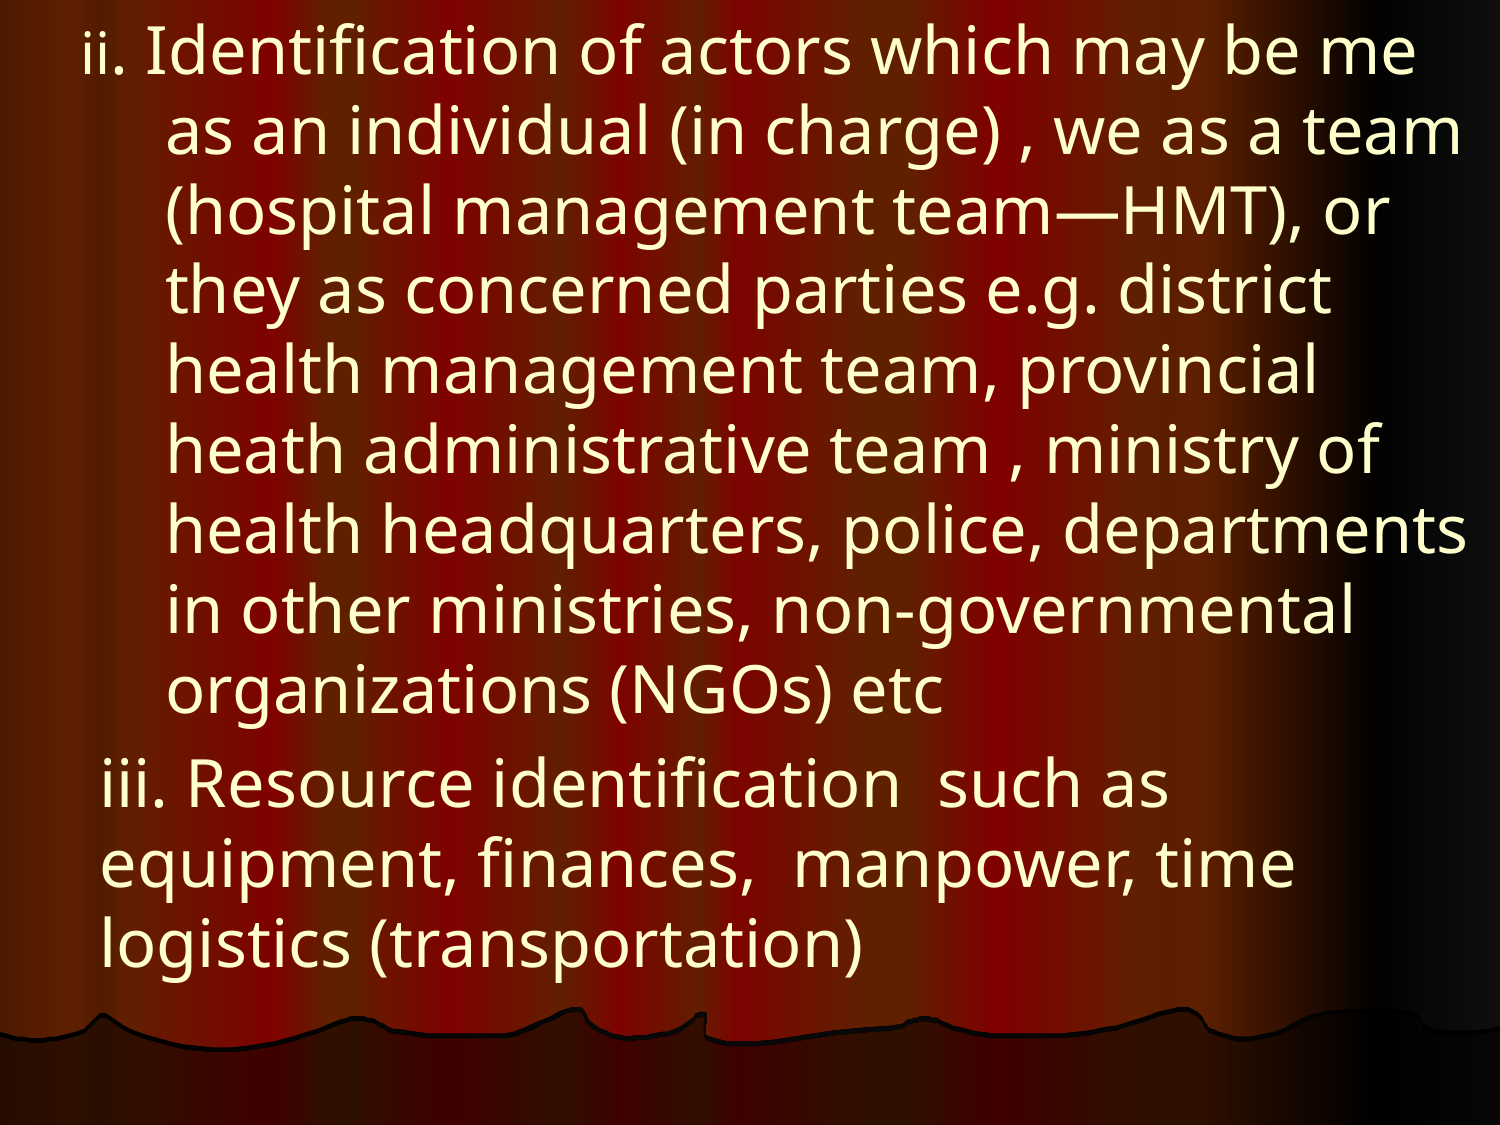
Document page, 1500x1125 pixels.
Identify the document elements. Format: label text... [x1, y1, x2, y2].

list ii. Identification of actors which may be me as an individual (in charge) , we as a team (hospital management team—HMT), or they as concerned parties e.g. district health management team, provincial heath administrative team , ministry of health headquarters, police, departments in other ministries, non-governmental organizations (NGOs) etc iii. Resource identification such as equipment, finances, manpower, time logistics (transportation) [0, 0, 1500, 1125]
